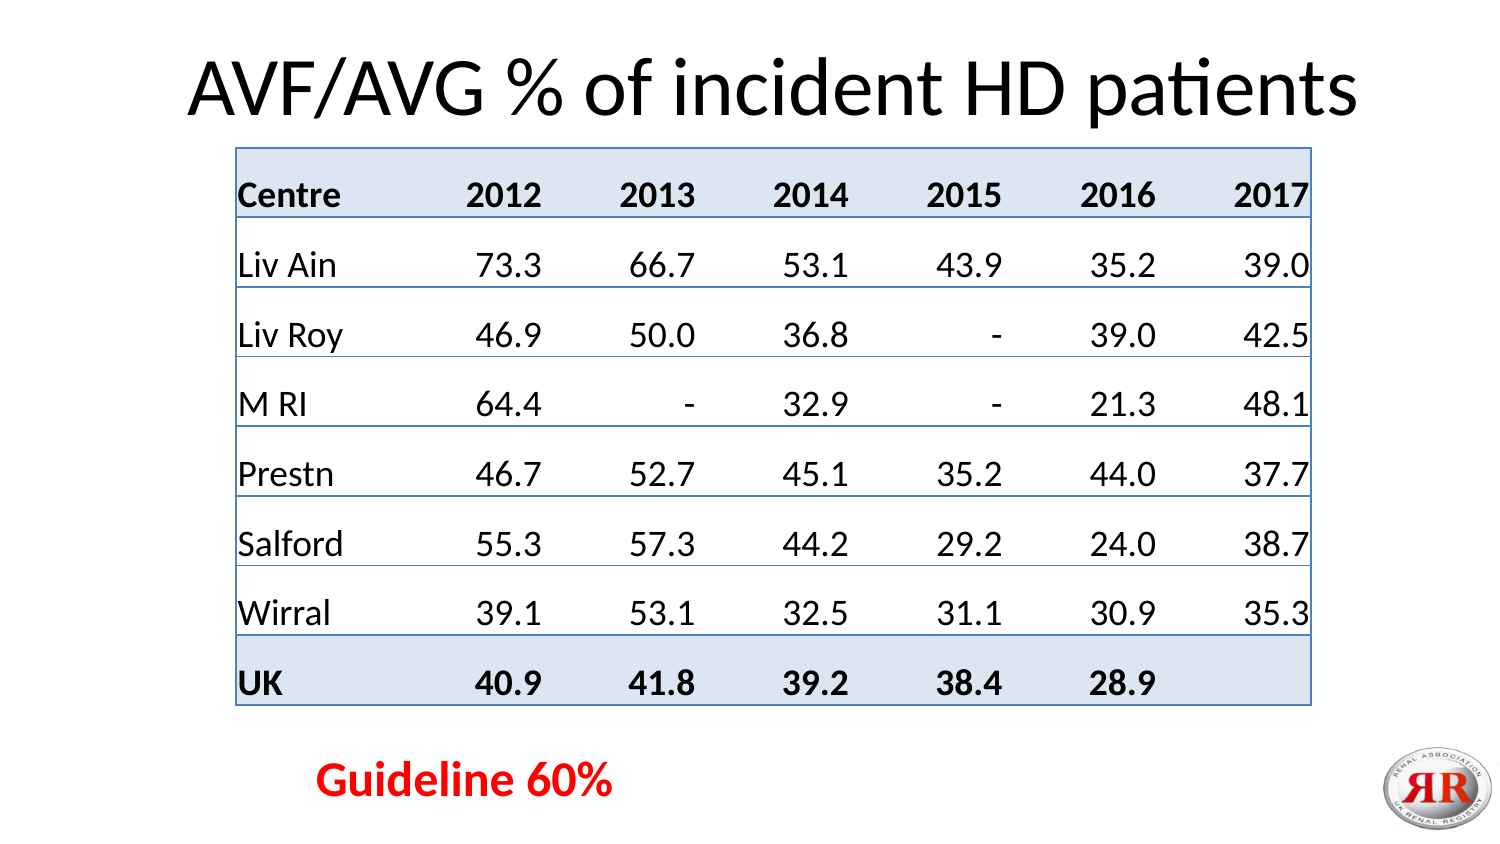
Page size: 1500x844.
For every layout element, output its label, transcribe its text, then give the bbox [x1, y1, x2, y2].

table_cell 40.9 [390, 636, 543, 704]
table_cell 46.9 [390, 288, 543, 356]
table_header Centre [237, 149, 390, 216]
table_cell 53.1 [697, 218, 850, 286]
table_cell 44.2 [697, 497, 850, 565]
table_cell 53.1 [543, 566, 697, 634]
table_cell 35.3 [1157, 566, 1310, 634]
table_cell 55.3 [390, 497, 543, 565]
table_cell 30.9 [1004, 566, 1157, 634]
table_cell 32.9 [697, 357, 850, 425]
table_cell - [850, 288, 1004, 356]
table_cell 38.7 [1157, 497, 1310, 565]
table_cell 29.2 [850, 497, 1004, 565]
table_cell 52.7 [543, 427, 697, 495]
table_cell 35.2 [850, 427, 1004, 495]
table_cell 31.1 [850, 566, 1004, 634]
table_cell 21.3 [1004, 357, 1157, 425]
table_cell 48.1 [1157, 357, 1310, 425]
picture [1375, 739, 1500, 840]
table_cell 39.0 [1157, 218, 1310, 286]
table_cell 39.0 [1004, 288, 1157, 356]
table_cell 39.1 [390, 566, 543, 634]
table_cell 39.2 [697, 636, 850, 704]
table_header 2013 [543, 149, 697, 216]
table_cell UK [237, 636, 390, 704]
table_cell 50.0 [543, 288, 697, 356]
table_cell [1157, 636, 1310, 704]
table_cell 35.2 [1004, 218, 1157, 286]
table_cell 73.3 [390, 218, 543, 286]
table_header 2012 [390, 149, 543, 216]
table_cell Prestn [237, 427, 390, 495]
table_cell 37.7 [1157, 427, 1310, 495]
table_cell 32.5 [697, 566, 850, 634]
table_cell - [543, 357, 697, 425]
table_header 2015 [850, 149, 1004, 216]
table_cell 42.5 [1157, 288, 1310, 356]
table_cell 57.3 [543, 497, 697, 565]
table_cell 43.9 [850, 218, 1004, 286]
table_cell 46.7 [390, 427, 543, 495]
table_cell Wirral [237, 566, 390, 634]
table_cell 28.9 [1004, 636, 1157, 704]
table_cell 45.1 [697, 427, 850, 495]
table_cell 38.4 [850, 636, 1004, 704]
table_cell Liv Ain [237, 218, 390, 286]
table_cell 44.0 [1004, 427, 1157, 495]
text_box Guideline 60% [301, 739, 987, 815]
table_cell M RI [237, 357, 390, 425]
table_cell 36.8 [697, 288, 850, 356]
table_cell 24.0 [1004, 497, 1157, 565]
table_cell 64.4 [390, 357, 543, 425]
table_header 2014 [697, 149, 850, 216]
table_cell 41.8 [543, 636, 697, 704]
text_box AVF/AVG % of incident HD patients [88, 24, 1459, 140]
table_cell 66.7 [543, 218, 697, 286]
table_cell Salford [237, 497, 390, 565]
table_header 2016 [1004, 149, 1157, 216]
table_header 2017 [1157, 149, 1310, 216]
table_cell - [850, 357, 1004, 425]
table_cell Liv Roy [237, 288, 390, 356]
